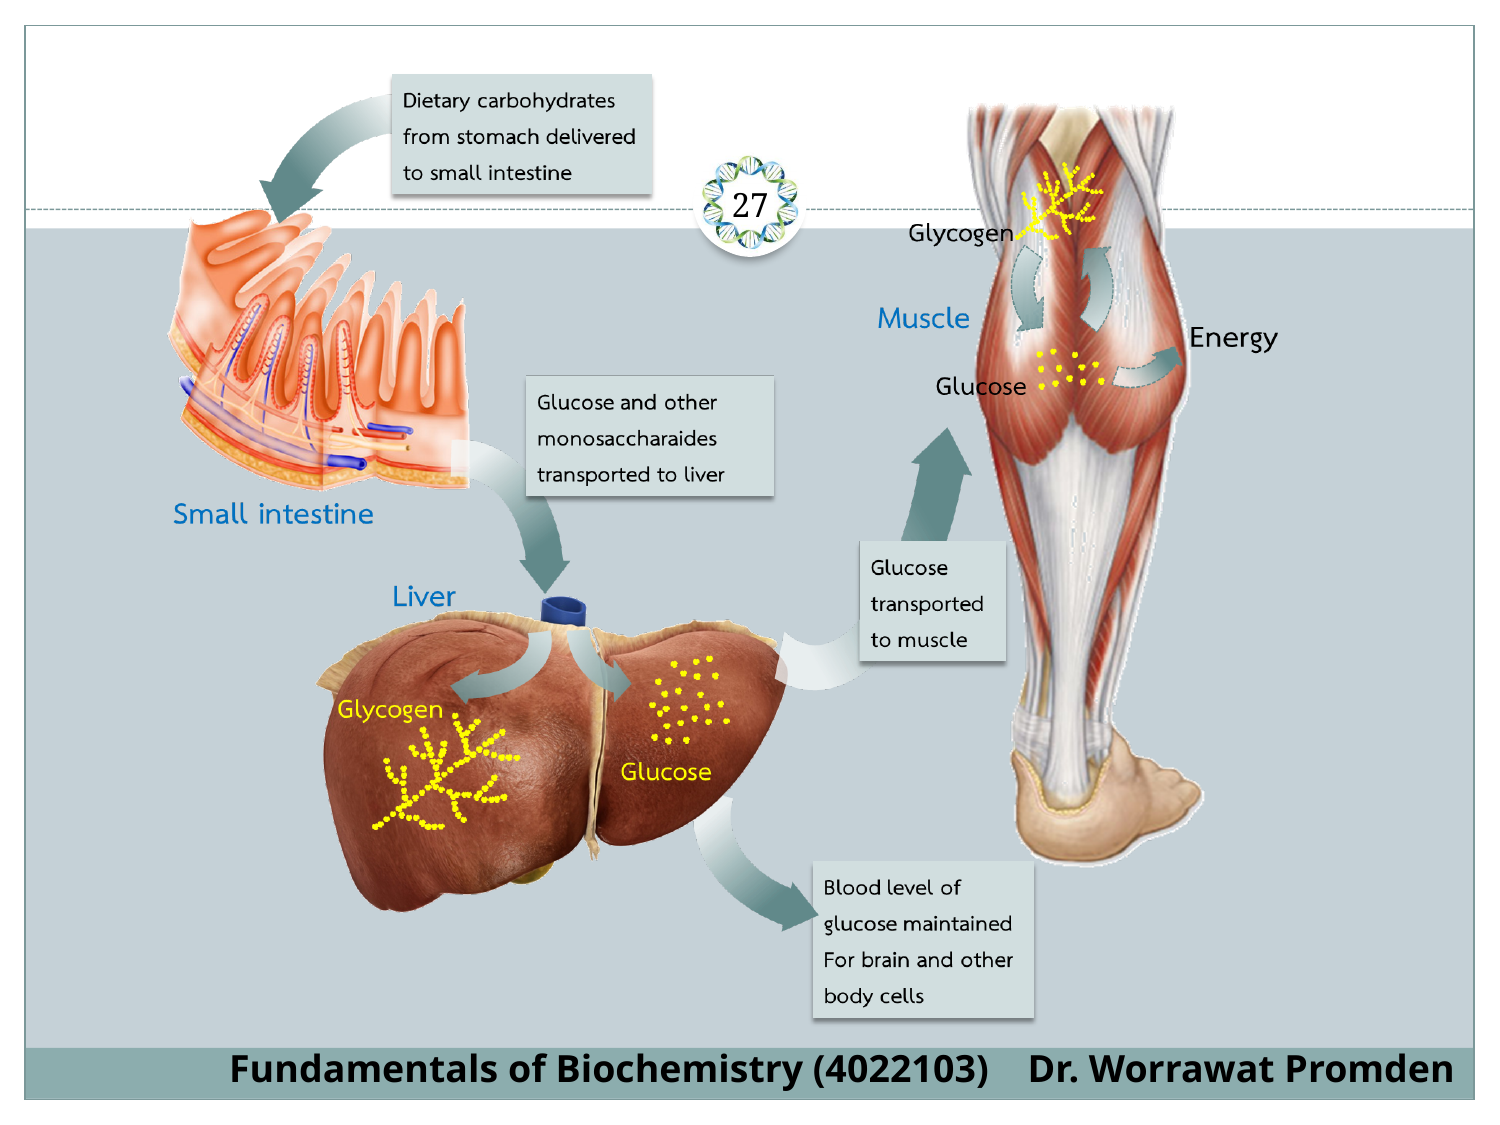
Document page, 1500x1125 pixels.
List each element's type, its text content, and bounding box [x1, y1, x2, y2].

text_box Fundamentals of Biochemistry (4022103) Dr. Worrawat Promden [649, 1037, 1471, 1113]
picture [147, 69, 1304, 1040]
